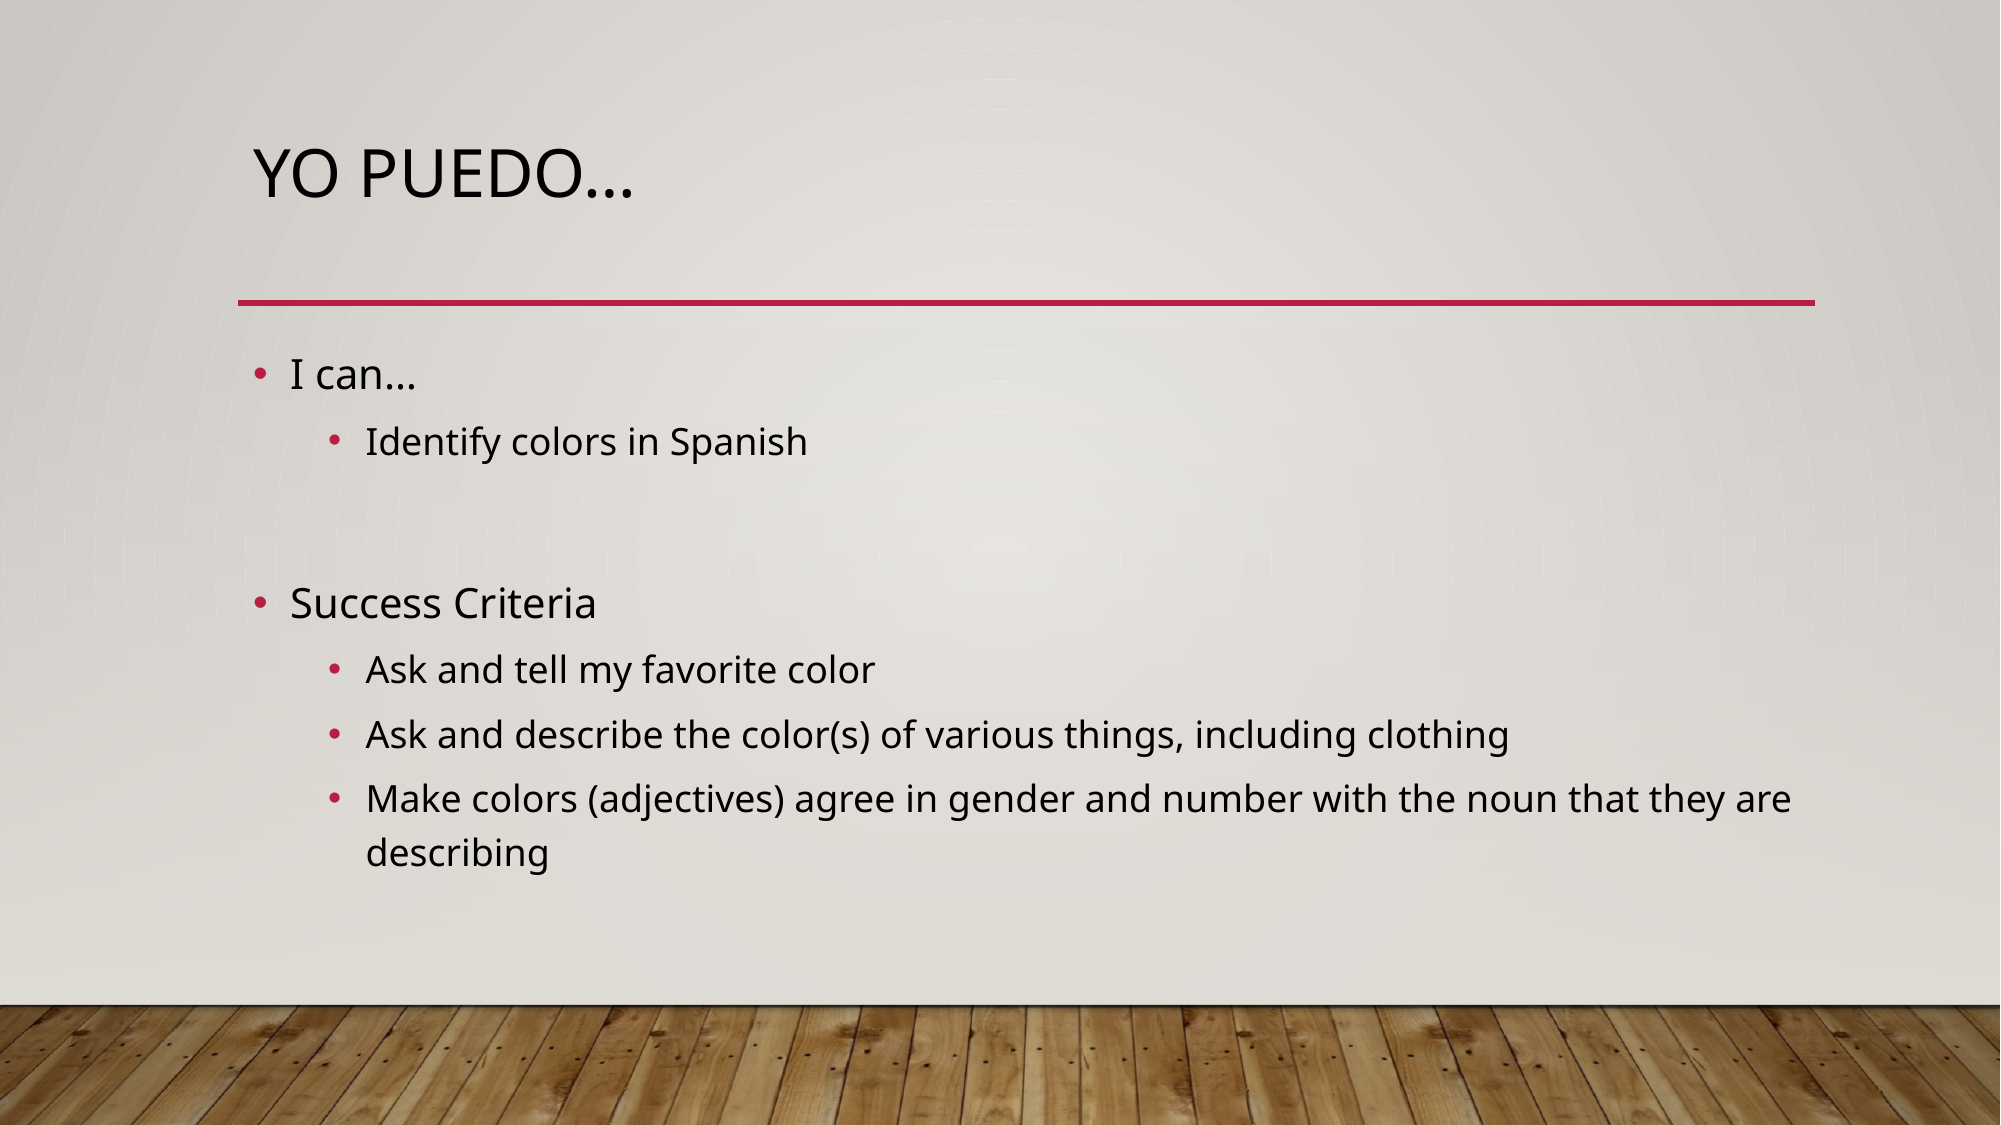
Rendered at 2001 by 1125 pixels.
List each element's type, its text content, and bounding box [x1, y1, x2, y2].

title Yo puedo… [238, 131, 1814, 305]
list I can… Identify colors in Spanish Success Criteria Ask and tell my favorite color Ask and describe the color(s) of various things, including clothing Make colors (adjectives) agree in gender and number with the noun that they are describing [238, 330, 1814, 897]
picture [0, 1005, 2000, 1125]
